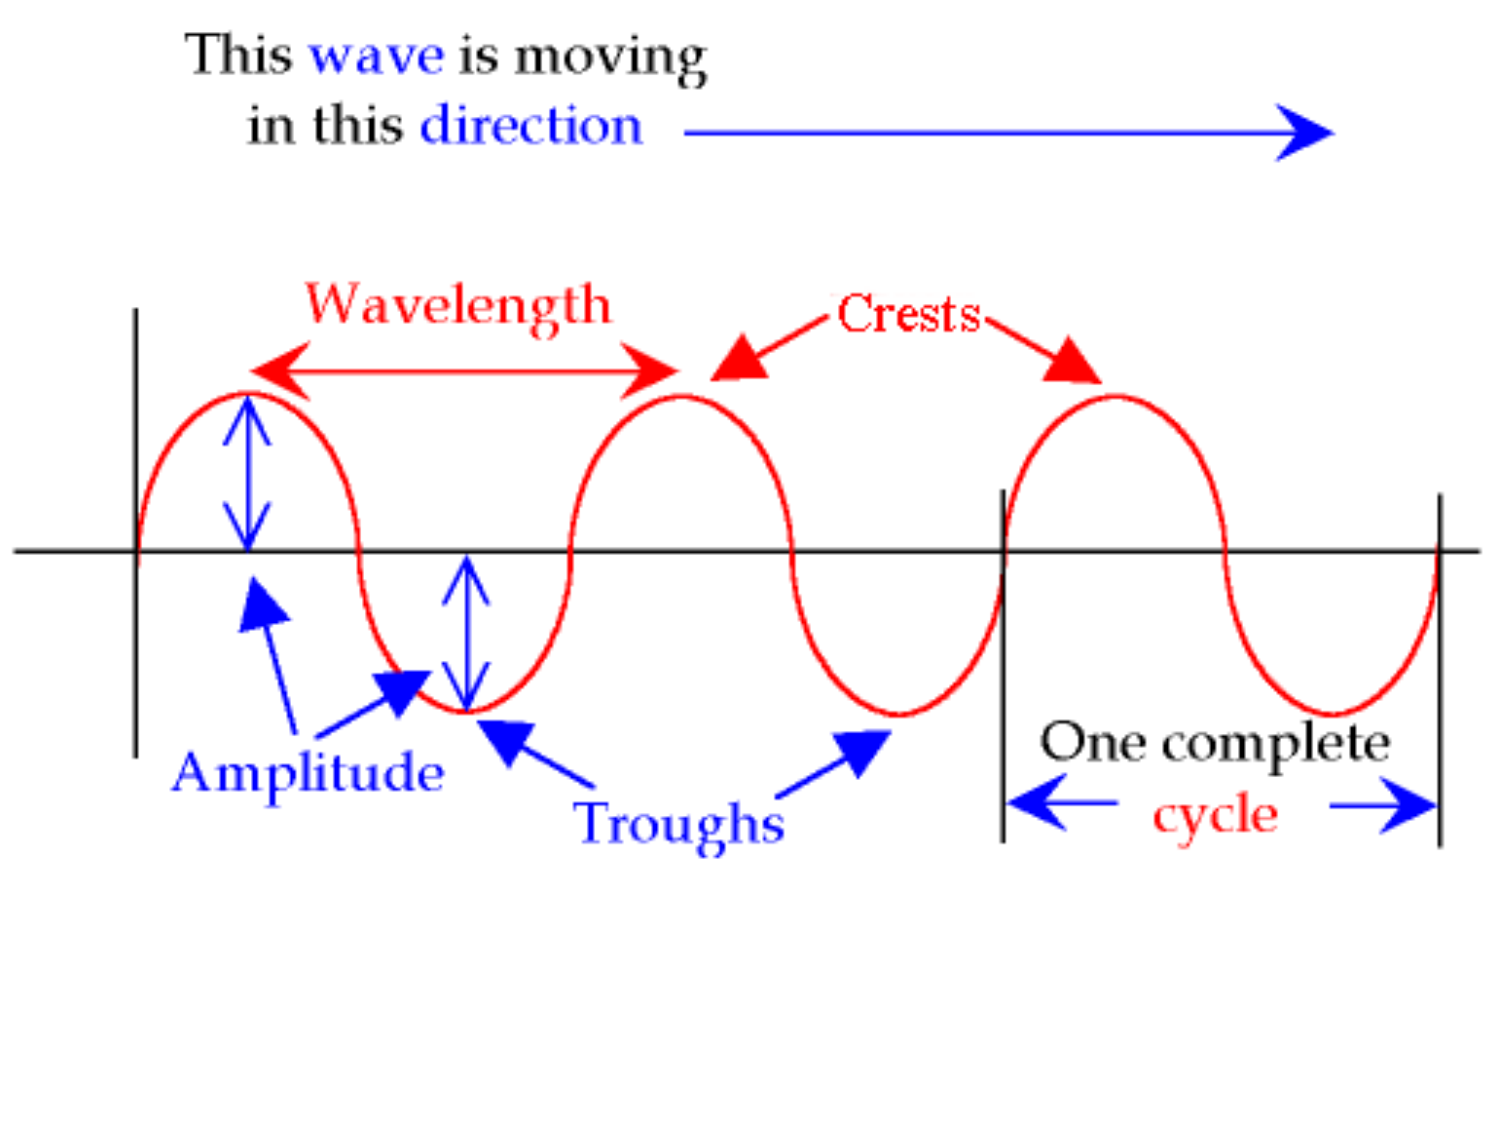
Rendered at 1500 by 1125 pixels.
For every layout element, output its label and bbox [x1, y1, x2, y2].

picture [0, 0, 1500, 894]
